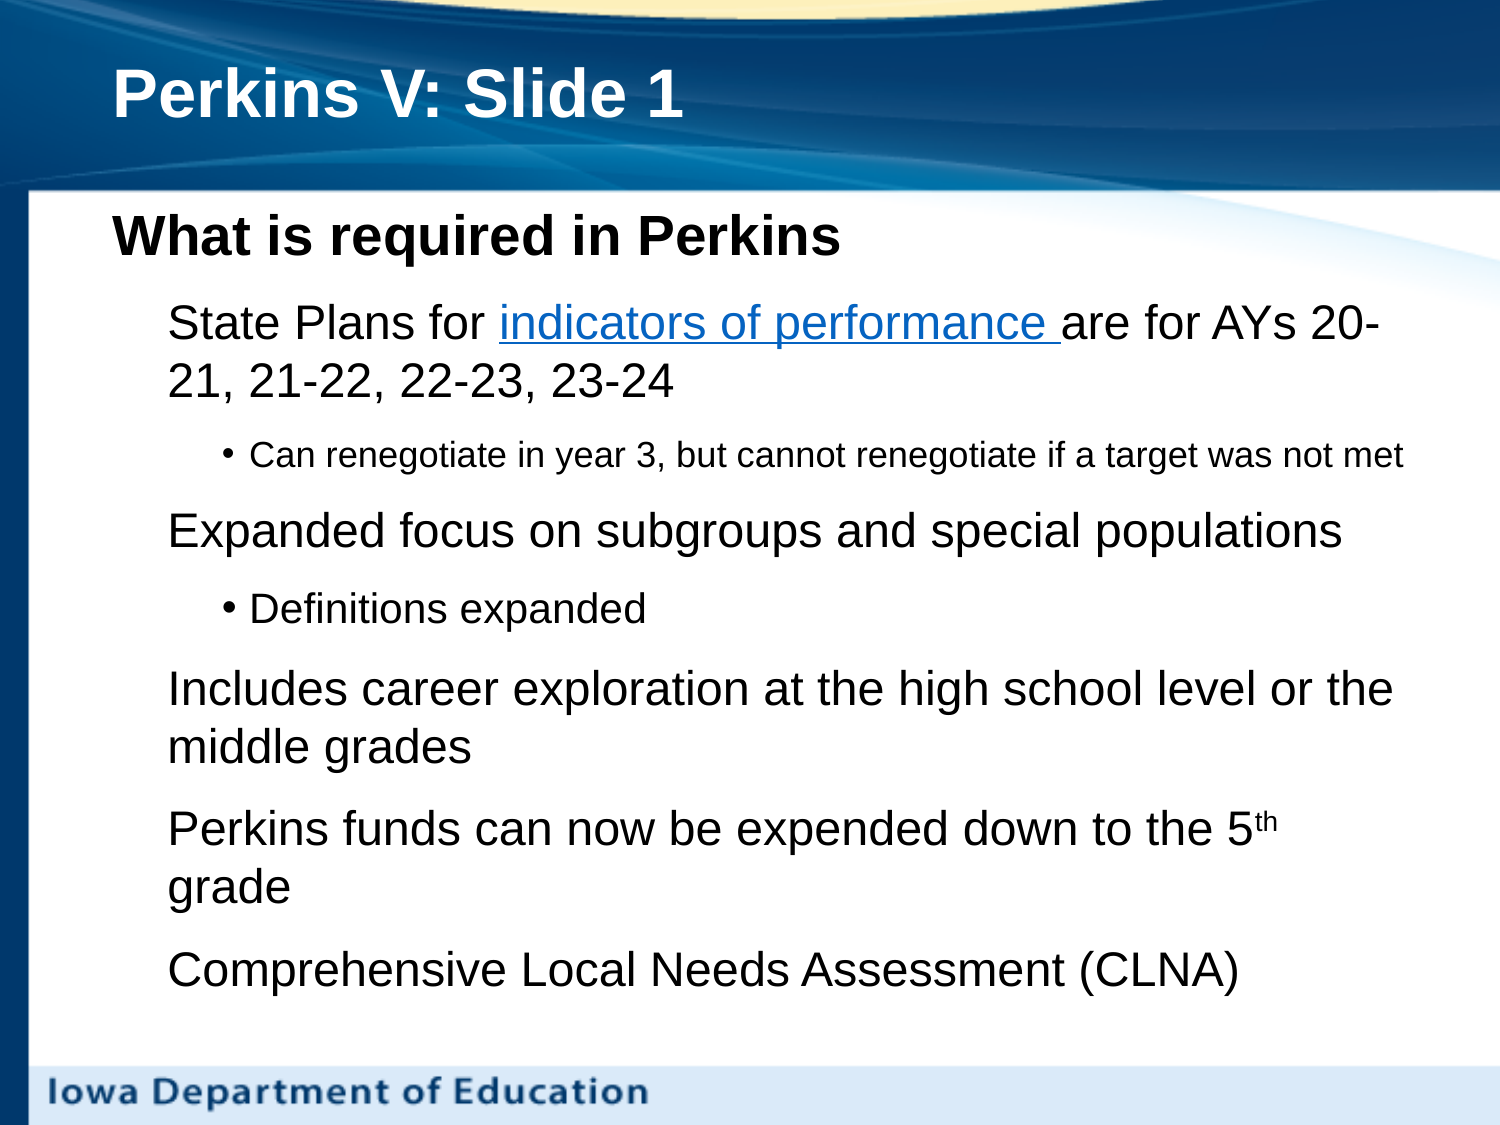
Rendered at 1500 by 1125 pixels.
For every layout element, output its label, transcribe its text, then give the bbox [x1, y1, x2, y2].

picture [0, 0, 1500, 1125]
title Perkins V: Slide 1 [97, 0, 1429, 191]
list What is required in Perkins State Plans for indicators of performance are for AYs 20-21, 21-22, 22-23, 23-24 Can renegotiate in year 3, but cannot renegotiate if a target was not met Expanded focus on subgroups and special populations Definitions expanded Includes career exploration at the high school level or the middle grades Perkins funds can now be expended down to the 5th grade Comprehensive Local Needs Assessment (CLNA) [97, 191, 1429, 1044]
